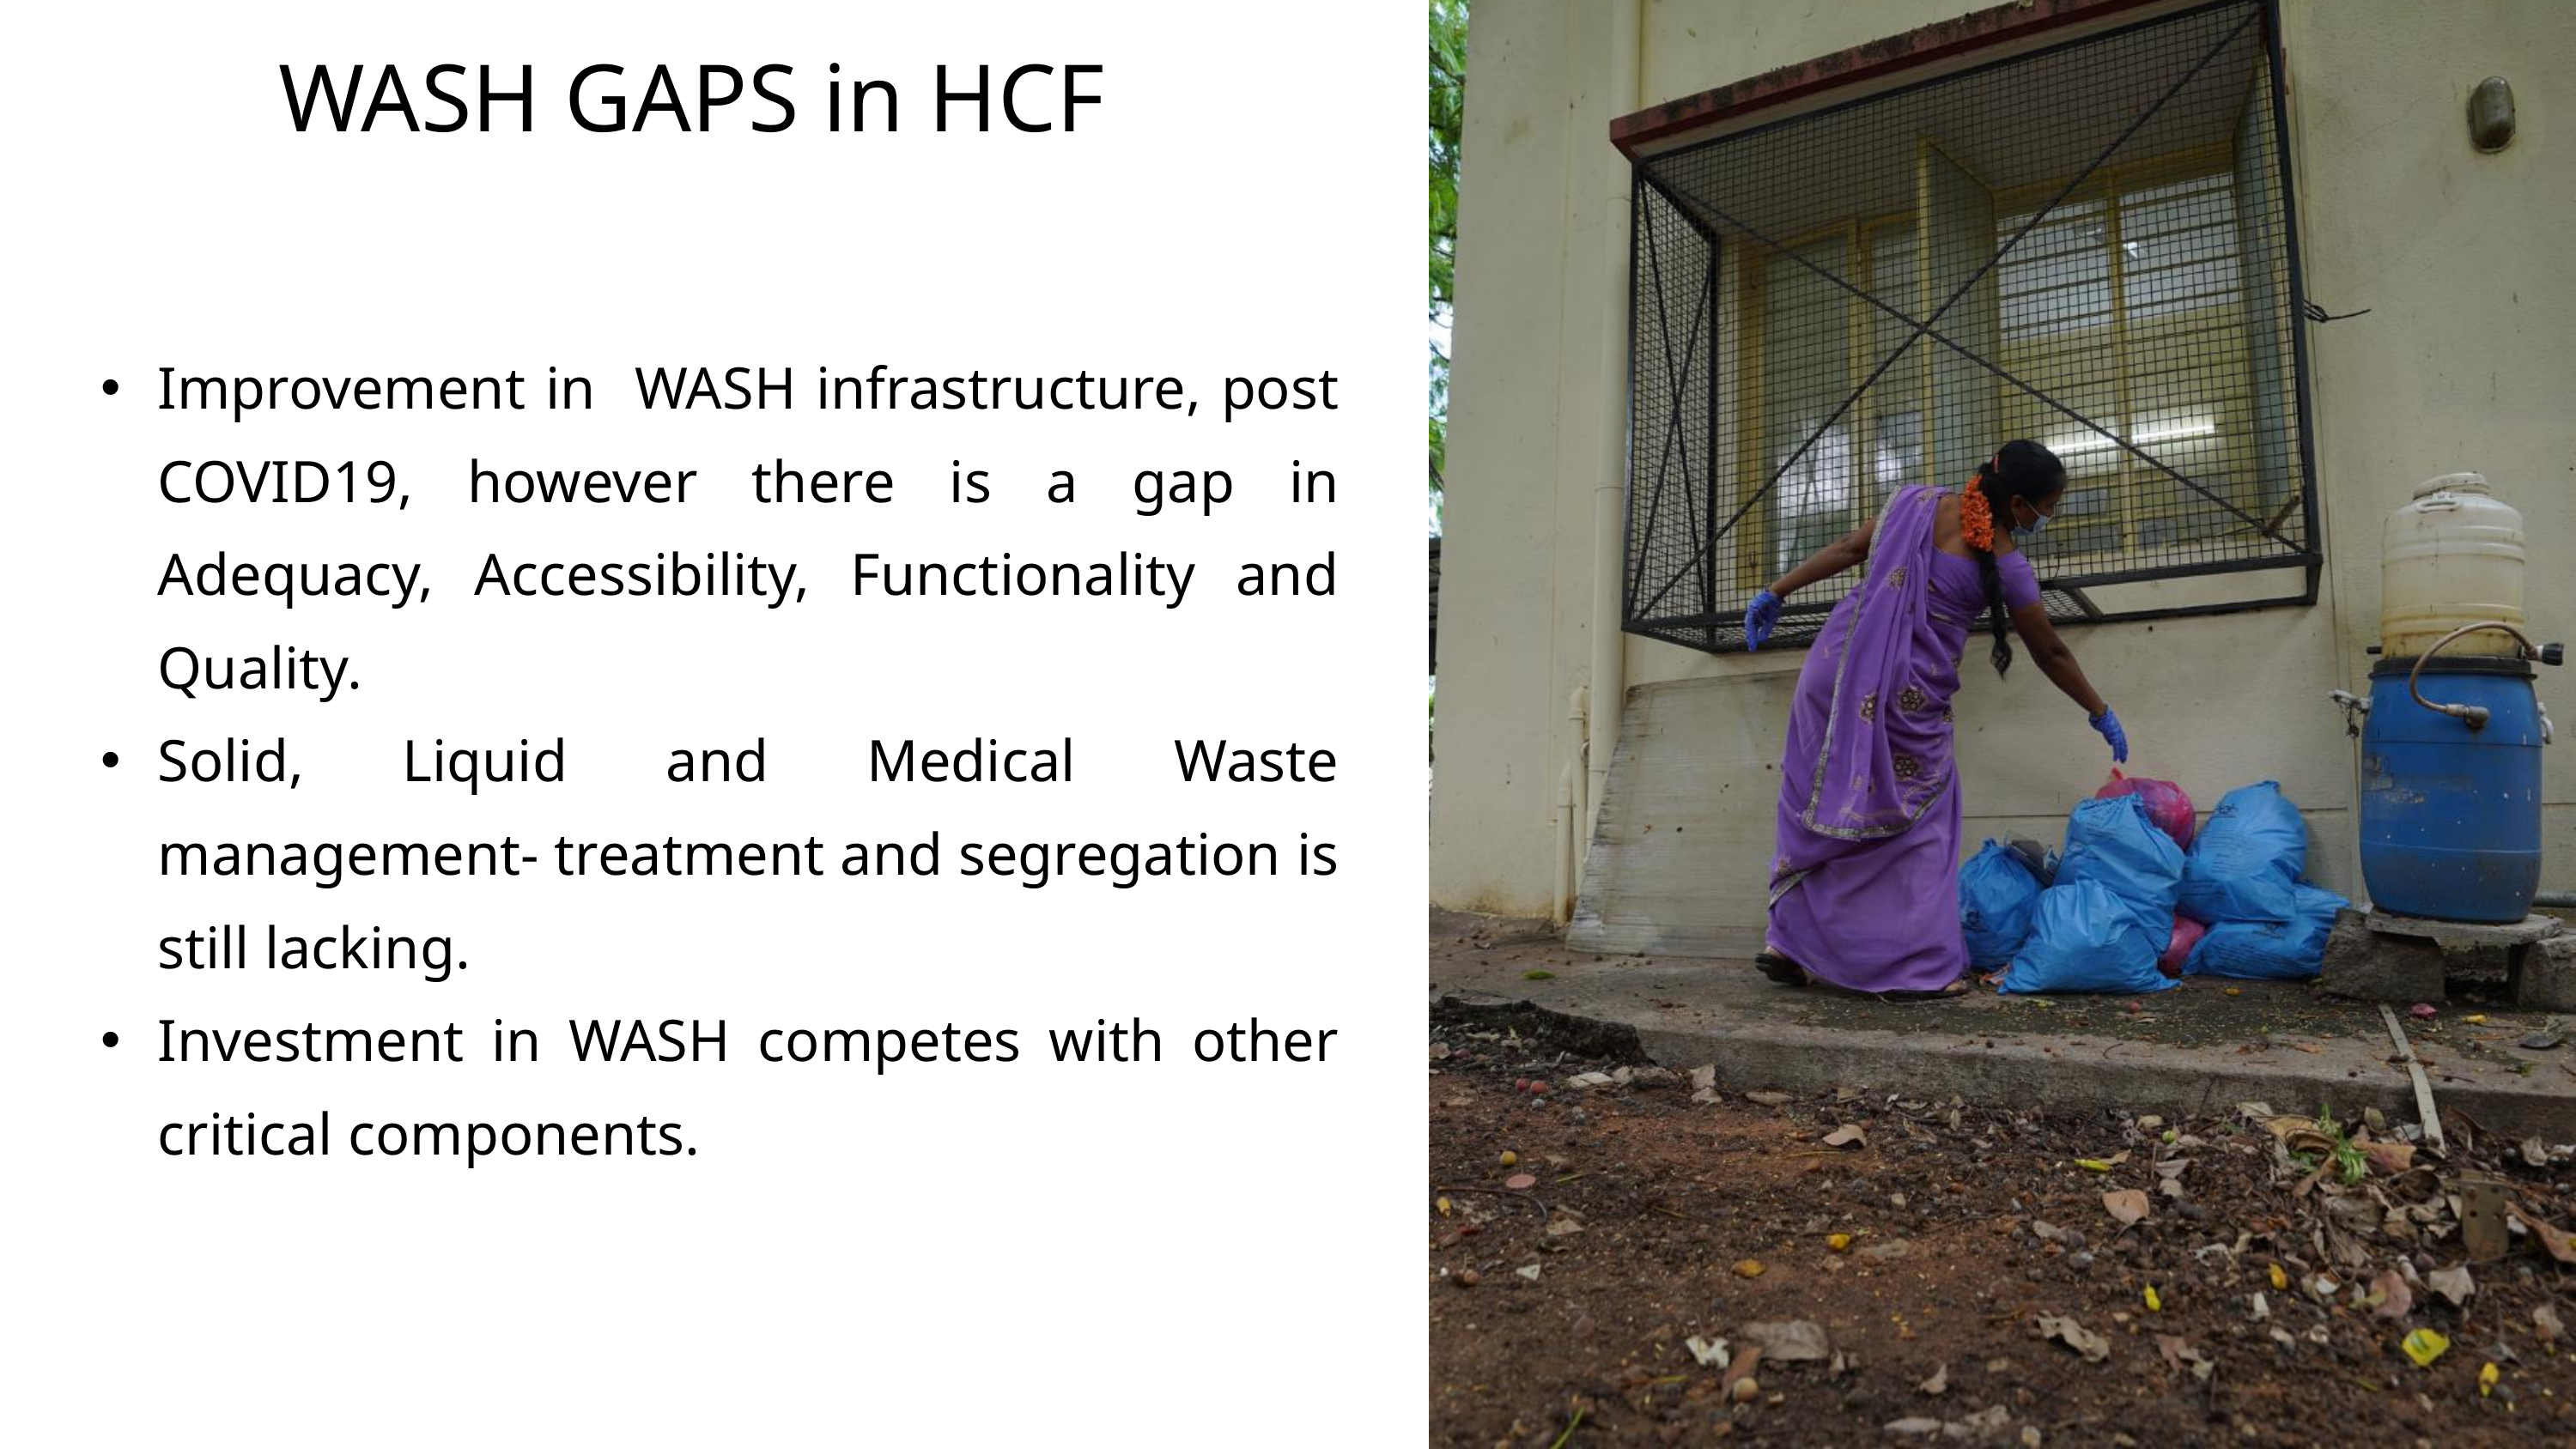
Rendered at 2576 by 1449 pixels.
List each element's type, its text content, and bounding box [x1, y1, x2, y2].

text_box WASH GAPS in HCF [0, 20, 1385, 150]
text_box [1429, 0, 2576, 1449]
text_box Improvement in WASH infrastructure, post COVID19, however there is a gap in Adequacy, Accessibility, Functionality and Quality. Solid, Liquid and Medical Waste management- treatment and segregation is still lacking. Investment in WASH competes with other critical components. [44, 327, 1340, 1260]
